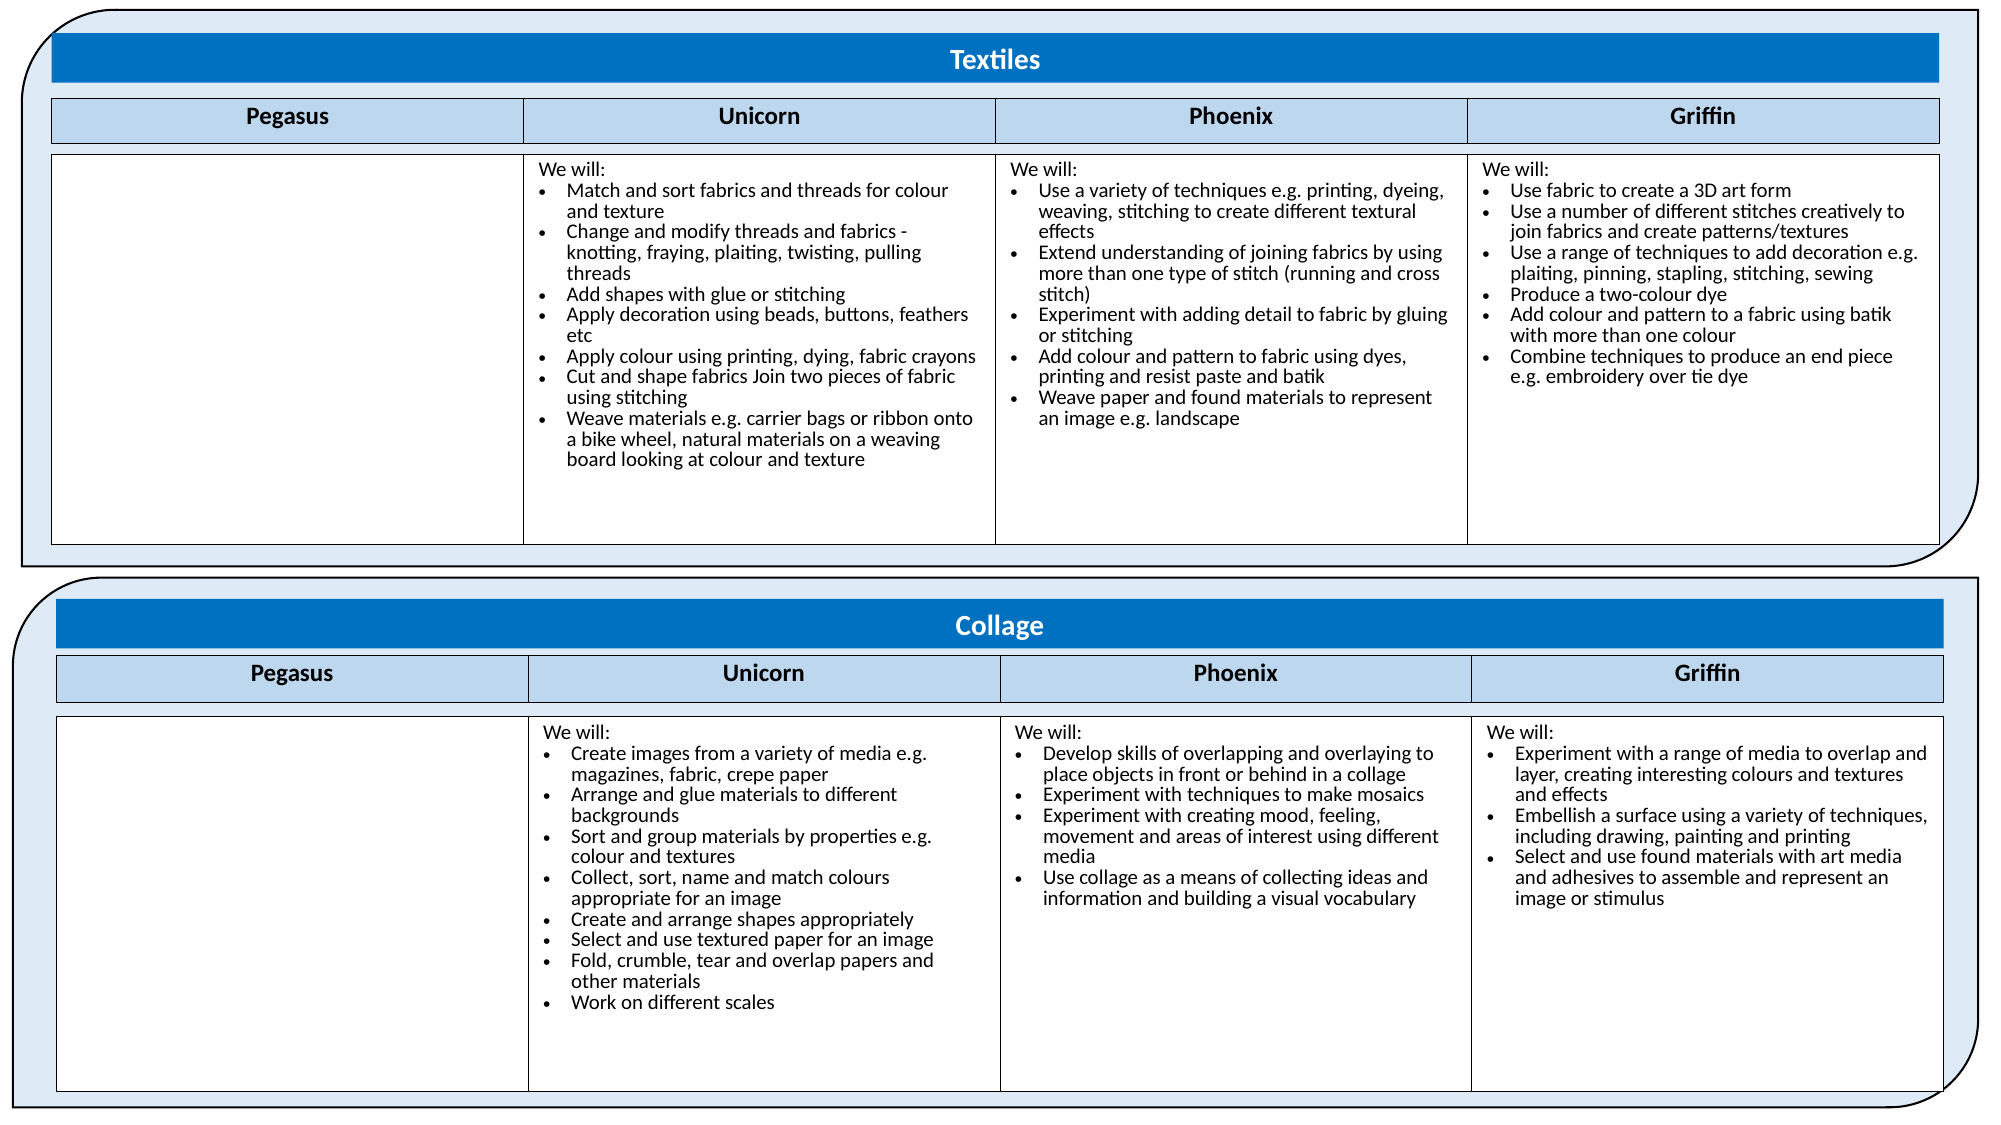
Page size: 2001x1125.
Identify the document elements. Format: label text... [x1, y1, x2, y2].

table_header Unicorn [524, 99, 995, 143]
table_header We will: Develop skills of overlapping and overlaying to place objects in front or behind in a collage Experiment with techniques to make mosaics Experiment with creating mood, feeling, movement and areas of interest using different media Use collage as a means of collecting ideas and information and building a visual vocabulary [1001, 717, 1471, 1091]
text_box [11, 576, 1980, 1109]
table_header Phoenix [1001, 656, 1471, 702]
table_header Pegasus [52, 99, 523, 143]
table_header We will: Create images from a variety of media e.g. magazines, fabric, crepe paper Arrange and glue materials to different backgrounds Sort and group materials by properties e.g. colour and textures Collect, sort, name and match colours appropriate for an image Create and arrange shapes appropriately Select and use textured paper for an image Fold, crumble, tear and overlap papers and other materials Work on different scales [529, 717, 1000, 1091]
table_header We will: Experiment with a range of media to overlap and layer, creating interesting colours and textures and effects Embellish a surface using a variety of techniques, including drawing, painting and printing Select and use found materials with art media and adhesives to assemble and represent an image or stimulus [1472, 717, 1943, 1091]
text_box [20, 8, 1980, 568]
table_header We will: Use a variety of techniques e.g. printing, dyeing, weaving, stitching to create different textural effects Extend understanding of joining fabrics by using more than one type of stitch (running and cross stitch) Experiment with adding detail to fabric by gluing or stitching Add colour and pattern to fabric using dyes, printing and resist paste and batik Weave paper and found materials to represent an image e.g. landscape [996, 155, 1467, 544]
table_header Unicorn [529, 656, 1000, 702]
table_header [57, 717, 528, 1091]
text_box Textiles [51, 33, 1940, 83]
table_header We will: Use fabric to create a 3D art form Use a number of different stitches creatively to join fabrics and create patterns/textures Use a range of techniques to add decoration e.g. plaiting, pinning, stapling, stitching, sewing Produce a two-colour dye Add colour and pattern to a fabric using batik with more than one colour Combine techniques to produce an end piece e.g. embroidery over tie dye [1468, 155, 1939, 544]
table_header Phoenix [996, 99, 1467, 143]
table_header [52, 155, 523, 544]
text_box Collage [56, 598, 1944, 649]
table_header We will: Match and sort fabrics and threads for colour and texture Change and modify threads and fabrics - knotting, fraying, plaiting, twisting, pulling threads Add shapes with glue or stitching Apply decoration using beads, buttons, feathers etc Apply colour using printing, dying, fabric crayons Cut and shape fabrics Join two pieces of fabric using stitching Weave materials e.g. carrier bags or ribbon onto a bike wheel, natural materials on a weaving board looking at colour and texture [524, 155, 995, 544]
table_header Pegasus [57, 656, 528, 702]
table_header Griffin [1468, 99, 1939, 143]
table_header Griffin [1472, 656, 1943, 702]
